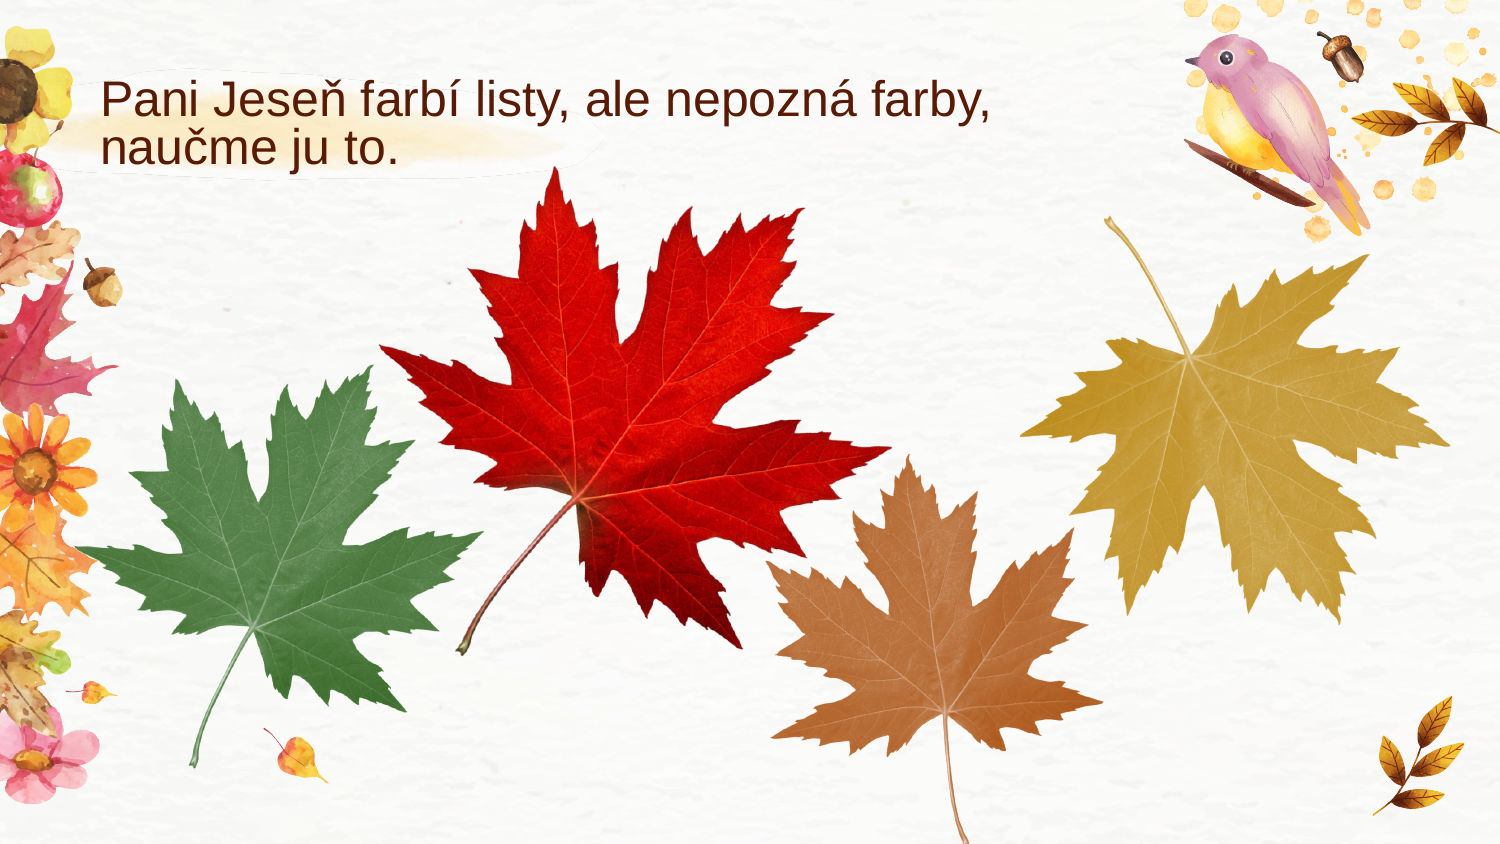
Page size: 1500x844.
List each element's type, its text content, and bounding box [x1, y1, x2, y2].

picture [1350, 688, 1488, 823]
title Pani Jeseň farbí listy, ale nepozná farby, naučme ju to. [85, 79, 541, 173]
title Pani Jeseň farbí listy, ale nepozná farby, naučme ju to. [672, 79, 1086, 173]
picture [0, 0, 1500, 844]
